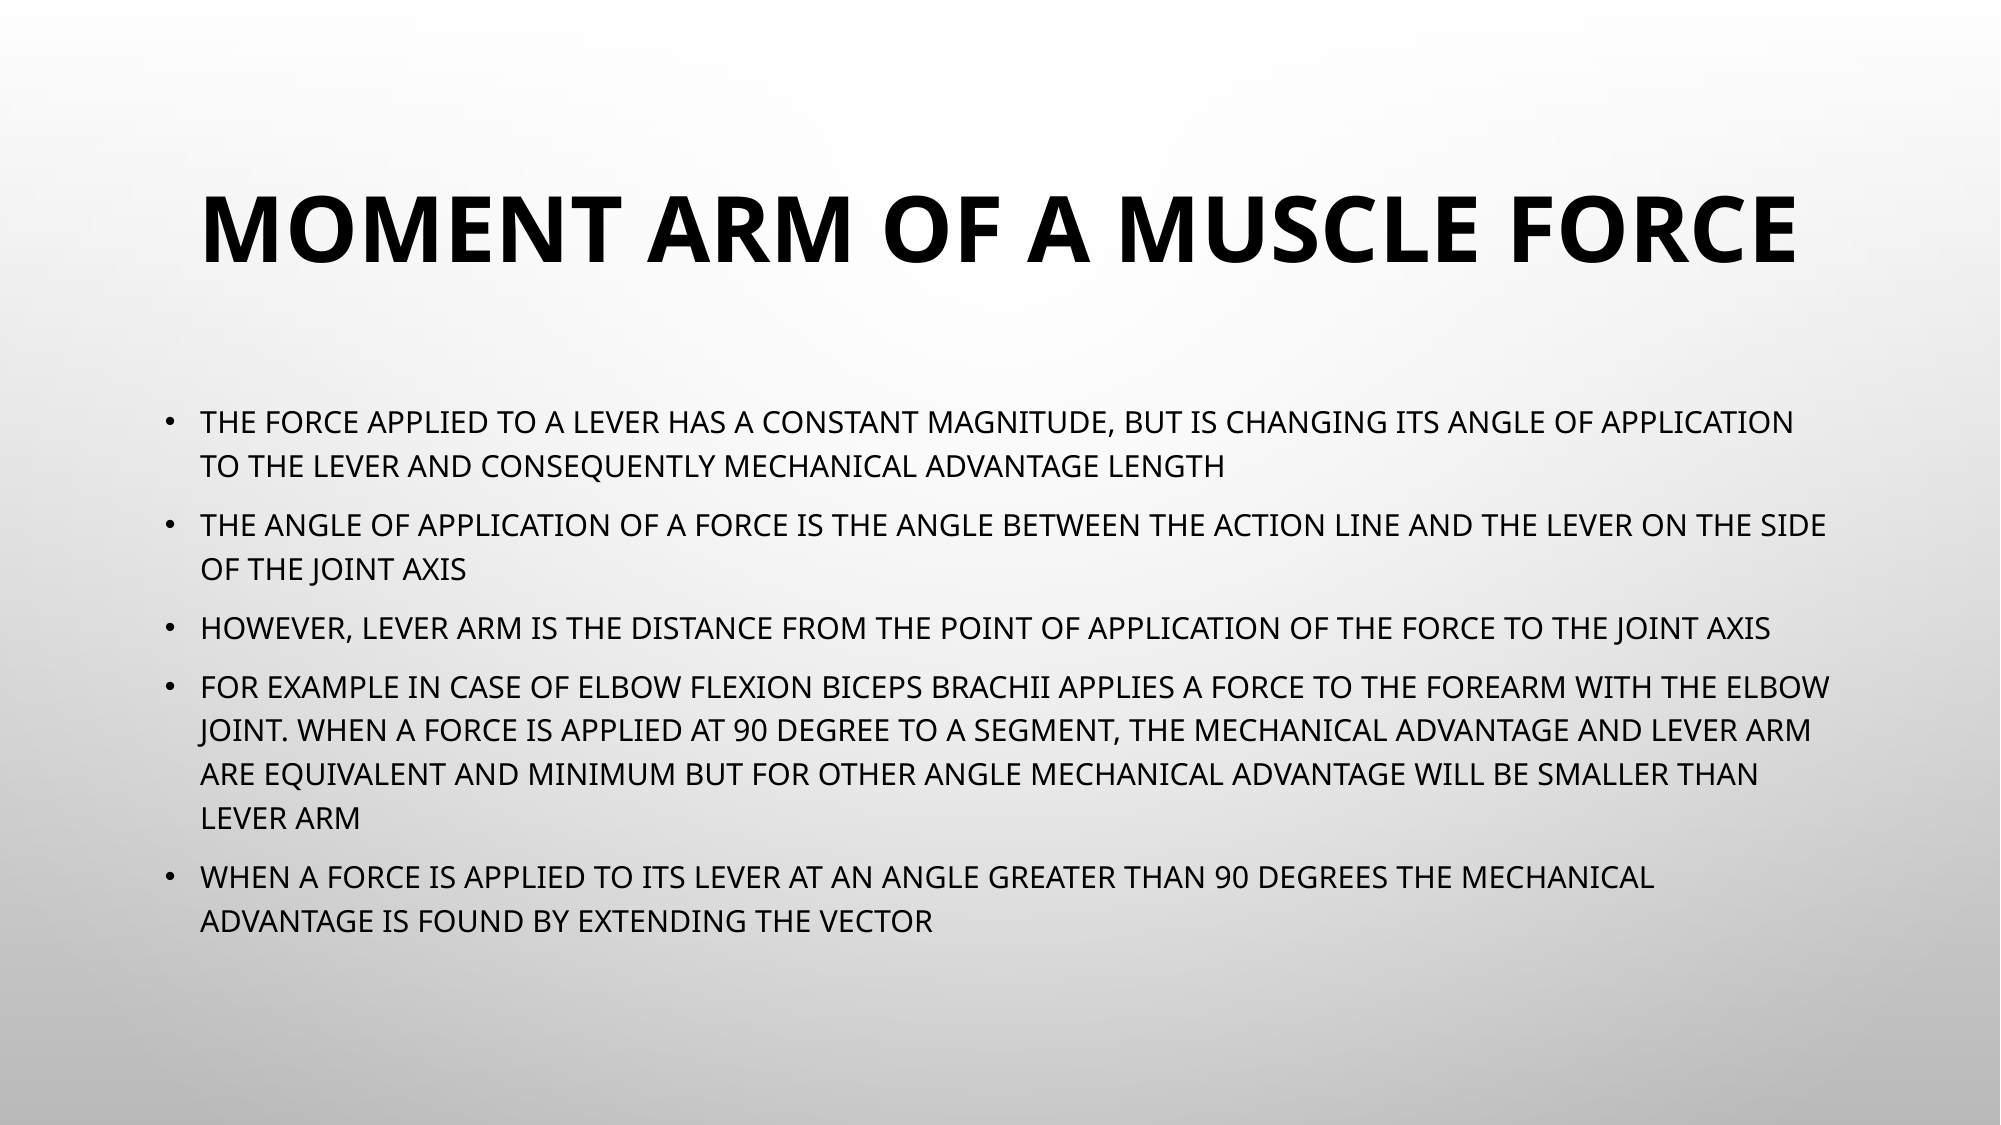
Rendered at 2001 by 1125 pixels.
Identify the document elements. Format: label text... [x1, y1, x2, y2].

title MOMENT ARM of a muscle force [149, 101, 1851, 364]
list The force applied to a lever has a constant magnitude, but is changing its angle of application to the lever and consequently Mechanical advantage length The angle of application of a force is the angle between the action line and the lever on the side of the joint axis However, lever arm is the distance from the point of application of the force to the joint axis For example in case of elbow flexion Biceps Brachii applies a force to the forearm with the elbow joint. When a force is applied at 90 degree to a segment, the Mechanical advantage and lever arm are equivalent and minimum but for other angle Mechanical advantage will be smaller than lever arm When a force is applied to its lever at an angle greater than 90 degrees the Mechanical advantage is found by extending the vector [149, 388, 1851, 950]
picture [0, 0, 2000, 1125]
